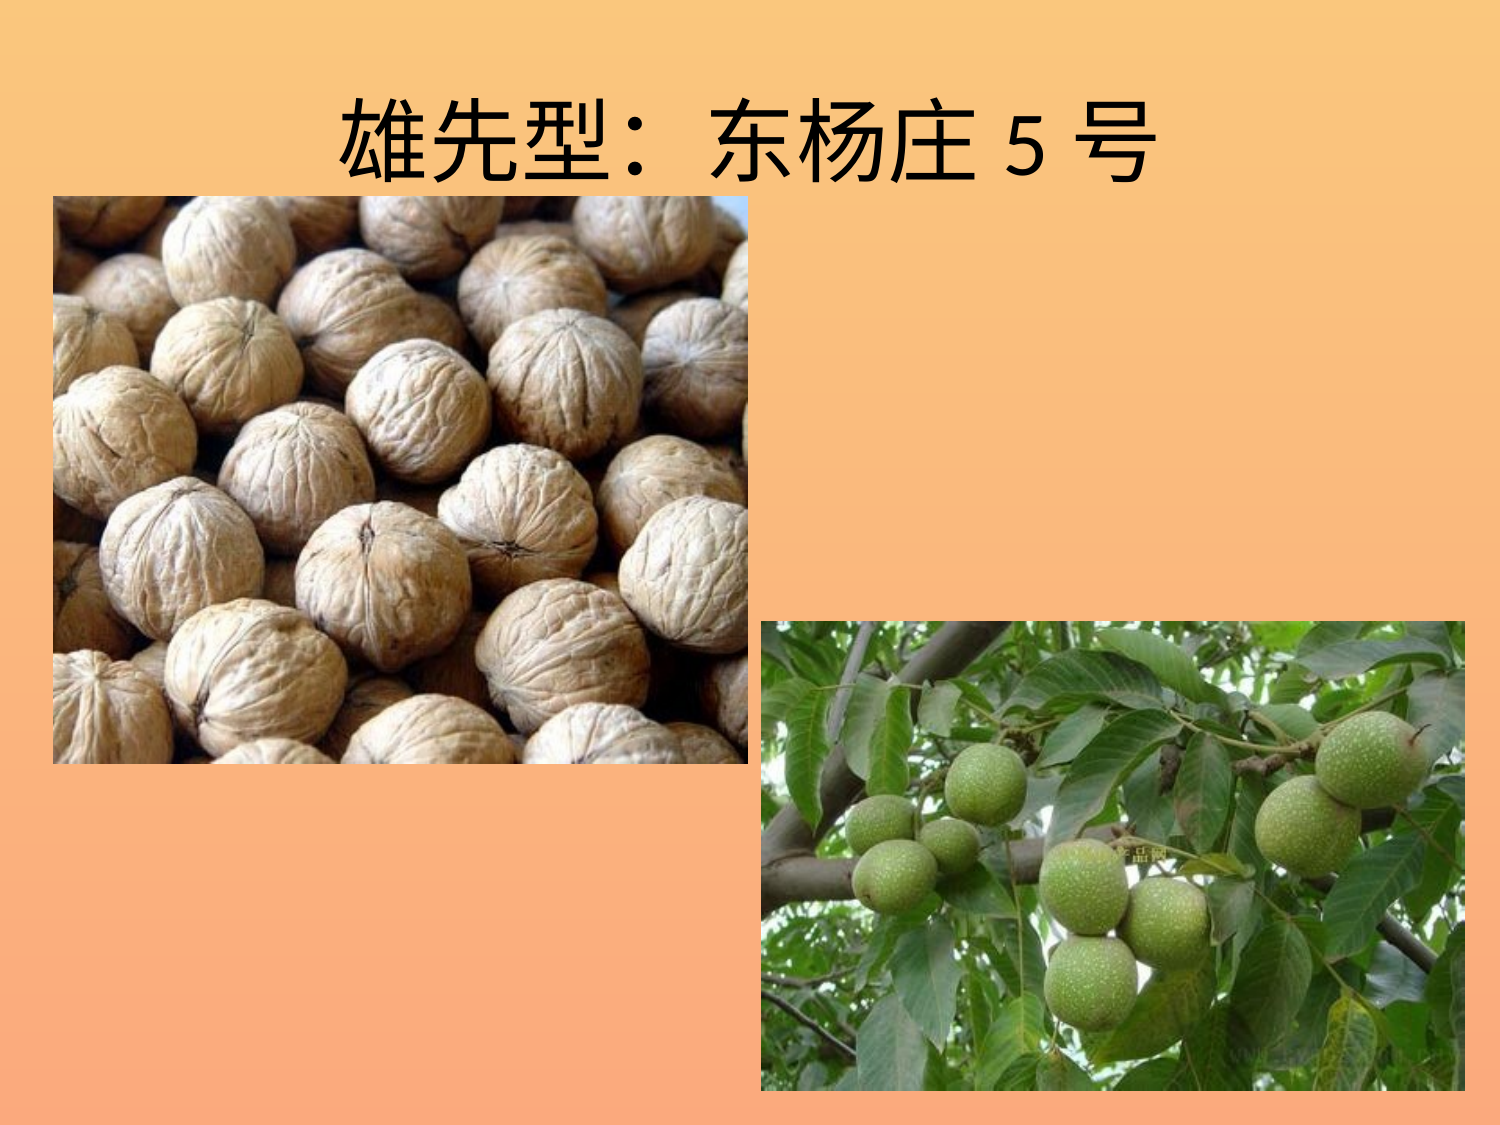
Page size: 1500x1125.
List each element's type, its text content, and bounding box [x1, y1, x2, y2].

title 雄先型：东杨庄5号 [75, 45, 1425, 233]
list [761, 621, 1466, 1091]
picture [52, 196, 749, 764]
